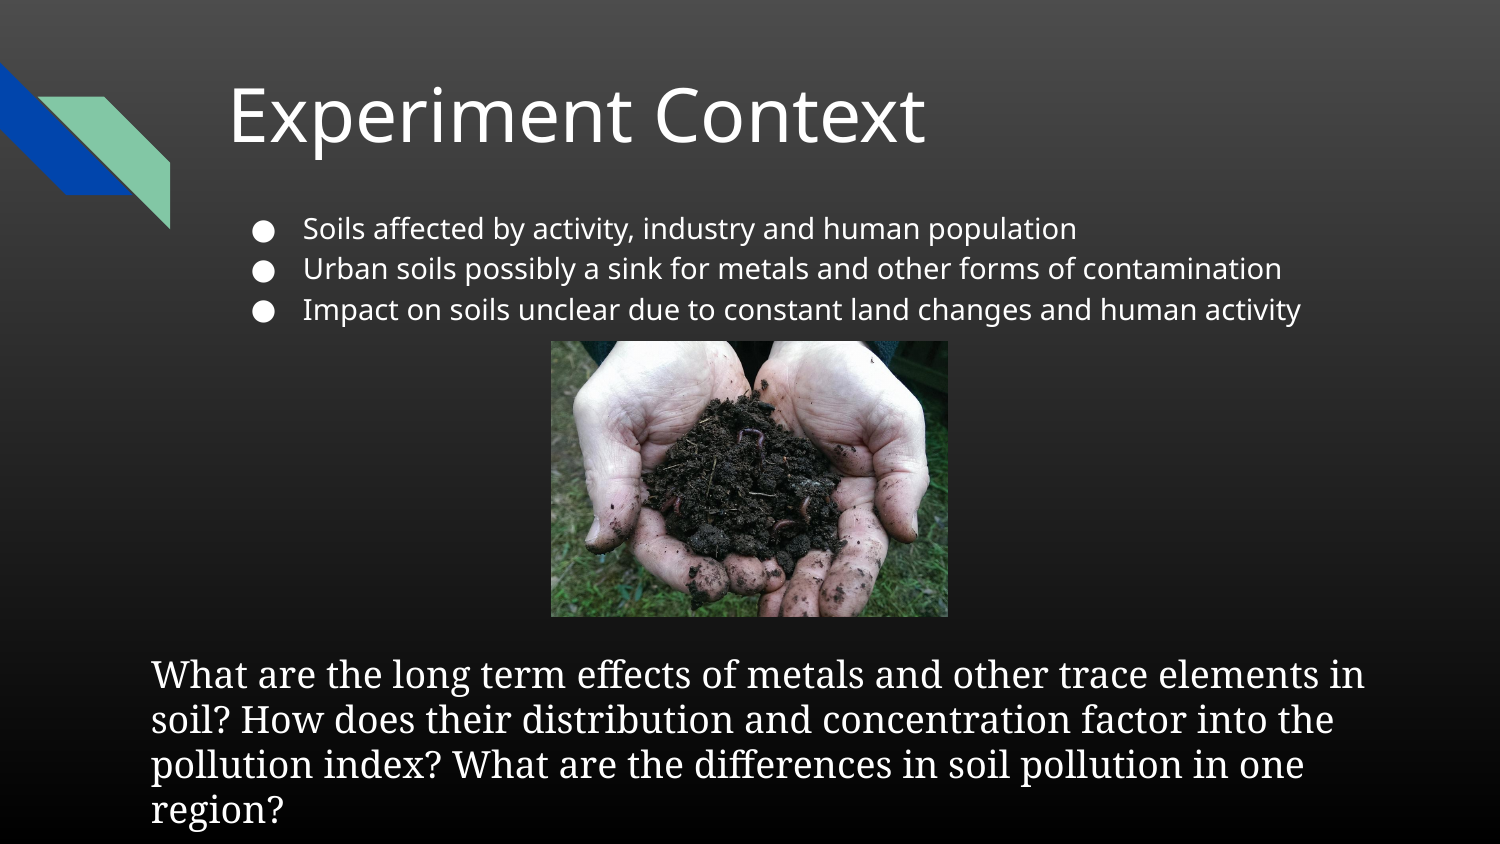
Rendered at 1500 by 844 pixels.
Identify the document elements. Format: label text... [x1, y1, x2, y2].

title Experiment Context [212, 52, 1368, 190]
picture [551, 341, 949, 617]
list Soils affected by activity, industry and human population Urban soils possibly a sink for metals and other forms of contamination Impact on soils unclear due to constant land changes and human activity [212, 190, 1368, 636]
text_box What are the long term effects of metals and other trace elements in soil? How does their distribution and concentration factor into the pollution index? What are the differences in soil pollution in one region? [135, 636, 1387, 787]
